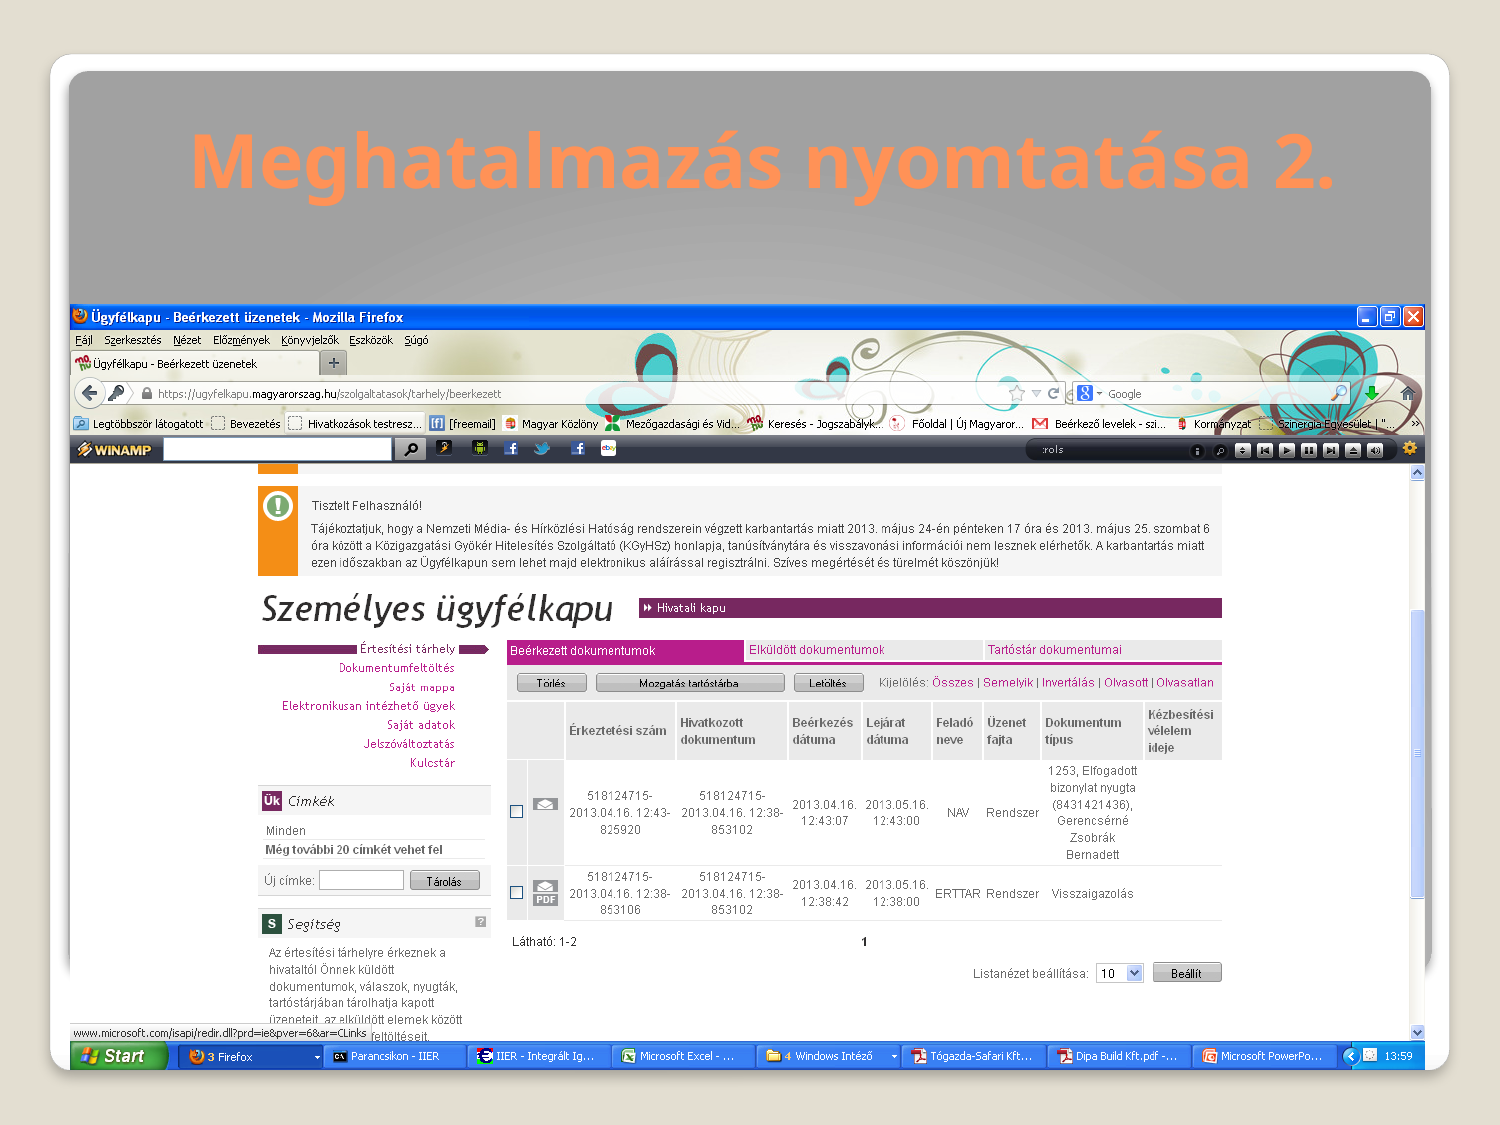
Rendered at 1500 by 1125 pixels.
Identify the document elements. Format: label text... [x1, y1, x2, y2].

picture [70, 304, 1425, 1070]
title Meghatalmazás nyomtatása 2. [82, 23, 1445, 211]
